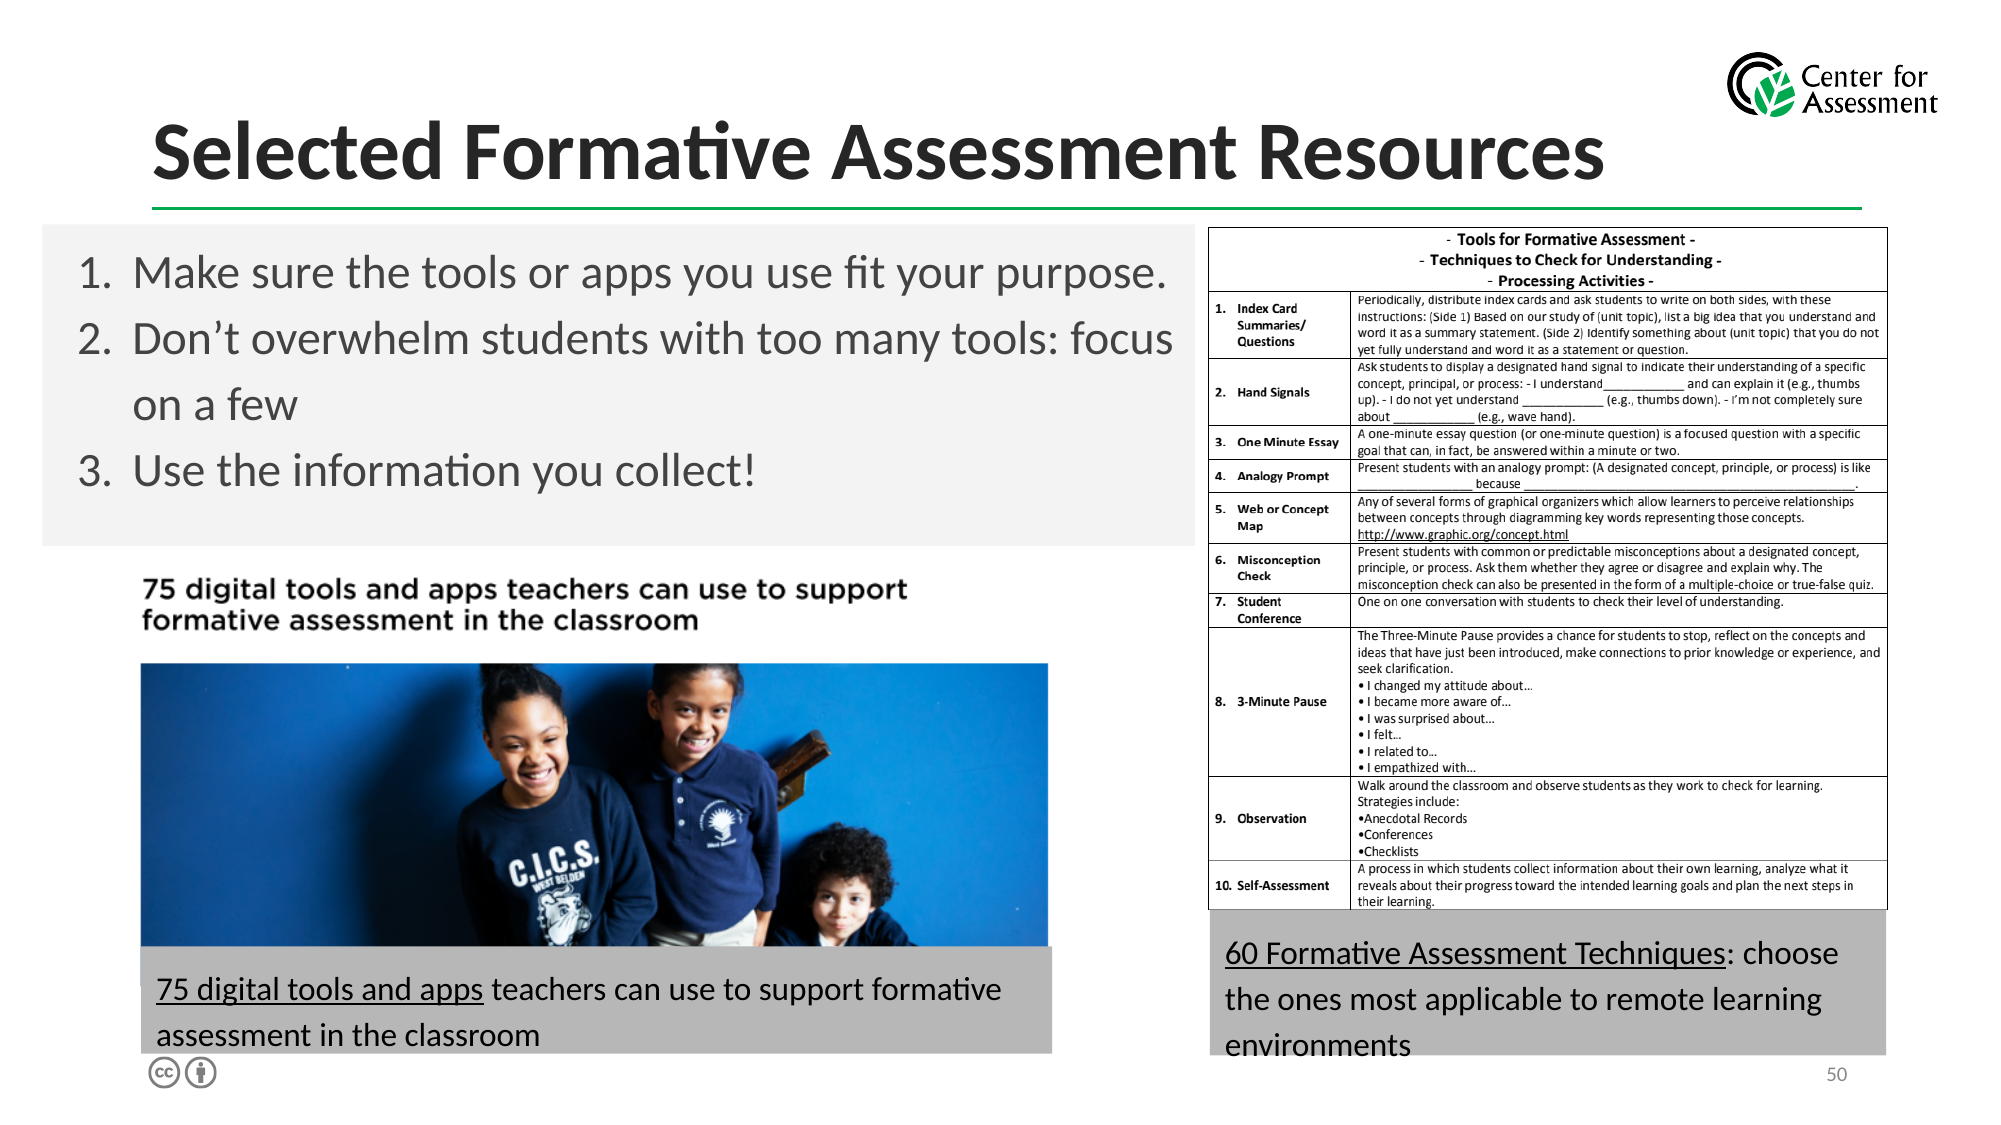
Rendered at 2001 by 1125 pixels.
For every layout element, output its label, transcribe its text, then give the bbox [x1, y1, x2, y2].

text_box 60 Formative Assessment Techniques: choose the ones most applicable to remote learning environments [1209, 919, 1887, 1056]
picture [137, 561, 1056, 1002]
slide_number 50 [1412, 1056, 1863, 1103]
list Make sure the tools or apps you use fit your purpose. Don’t overwhelm students with too many tools: focus on a few Use the information you collect! [42, 224, 1190, 546]
picture [1727, 52, 1938, 117]
text_box 75 digital tools and apps teachers can use to support formative assessment in the classroom [141, 1009, 1053, 1054]
title Selected Formative Assessment Resources [137, 59, 1863, 206]
picture [1195, 214, 1901, 911]
